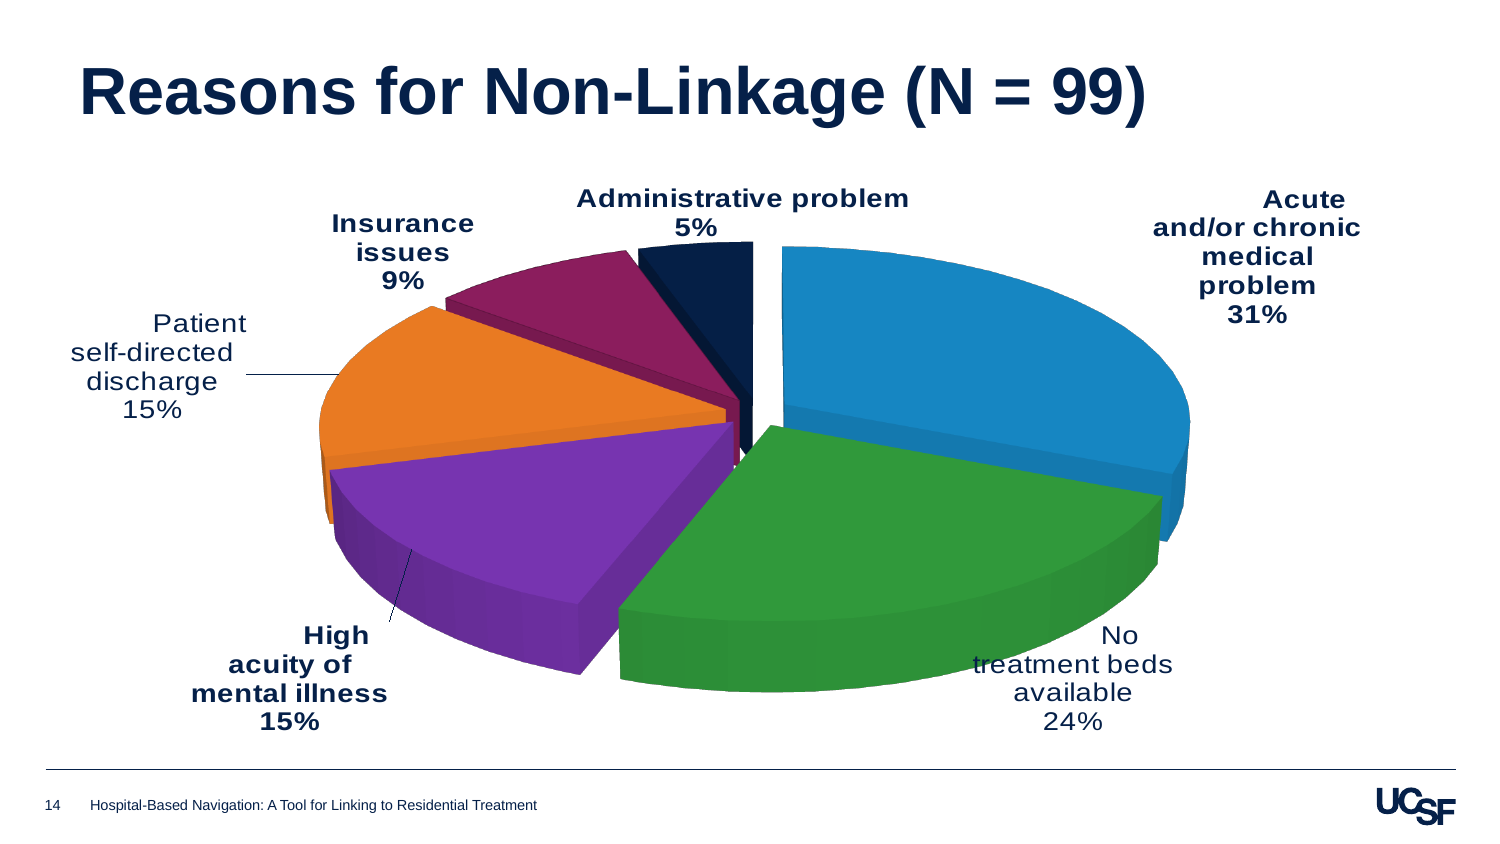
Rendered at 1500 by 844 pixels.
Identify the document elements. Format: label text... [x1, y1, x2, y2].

chart [57, 153, 1443, 789]
footer Hospital-Based Navigation: A Tool for Linking to Residential Treatment [89, 797, 798, 813]
text_box Reasons for Non-Linkage (N = 99) [64, 53, 1179, 129]
slide_number 14 [44, 793, 85, 814]
